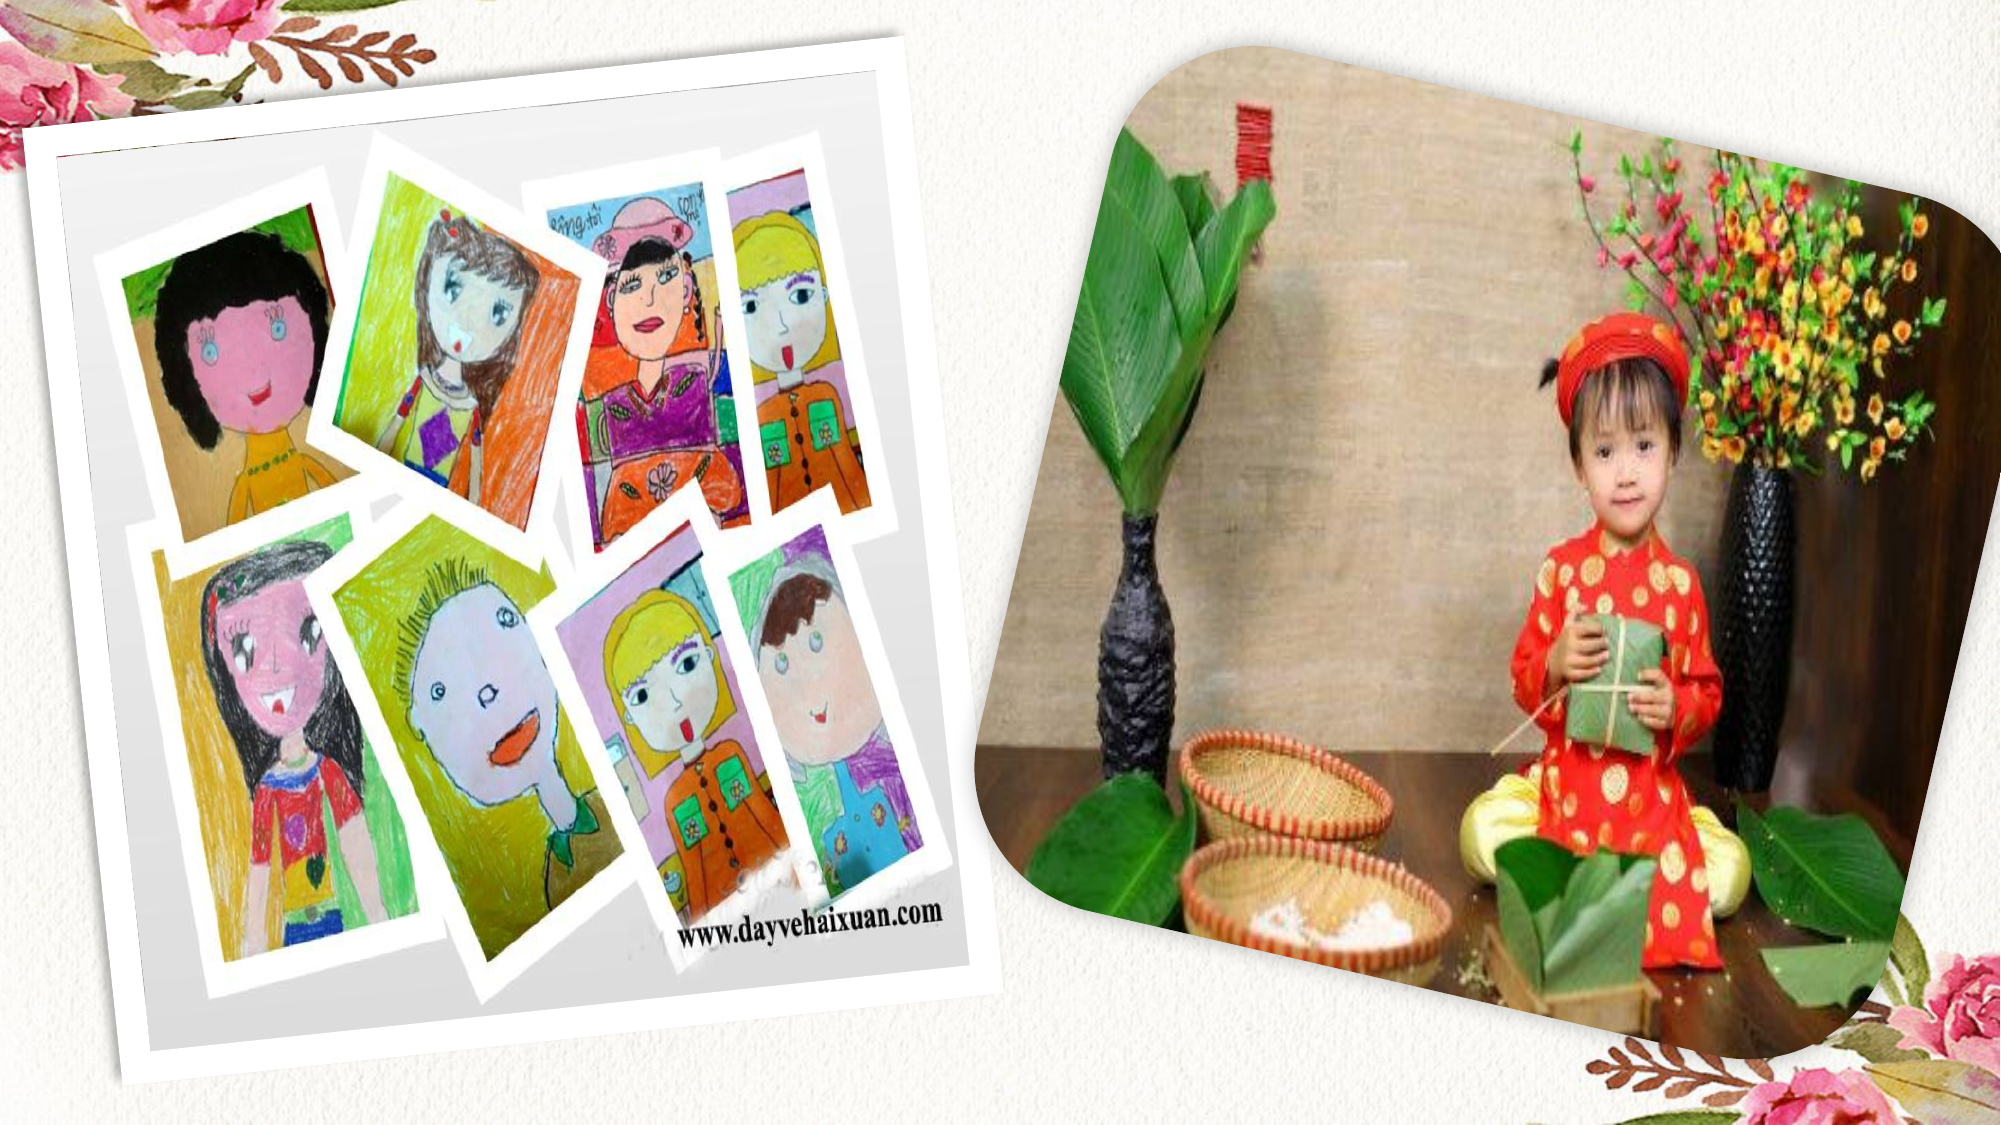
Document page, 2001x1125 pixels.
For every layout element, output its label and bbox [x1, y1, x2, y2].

picture [0, 0, 2001, 1125]
list [101, 110, 925, 1011]
